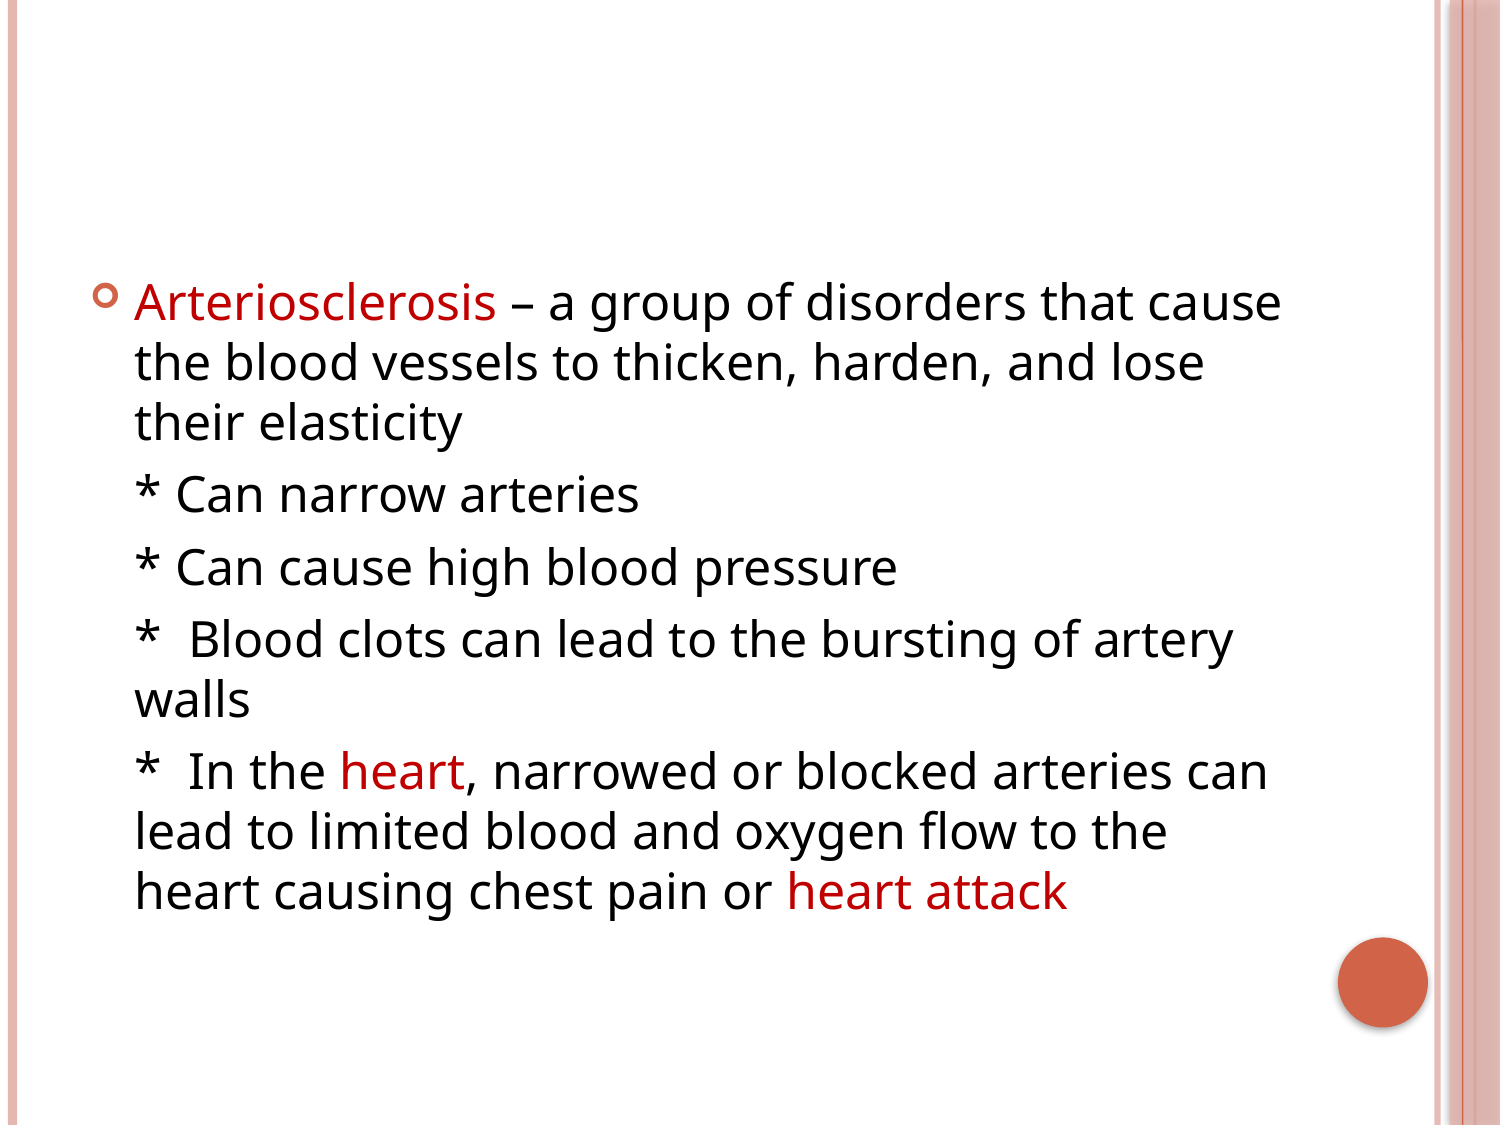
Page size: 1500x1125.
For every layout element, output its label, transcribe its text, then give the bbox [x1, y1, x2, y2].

list Arteriosclerosis – a group of disorders that cause the blood vessels to thicken, harden, and lose their elasticity * Can narrow arteries * Can cause high blood pressure * Blood clots can lead to the bursting of artery walls * In the heart, narrowed or blocked arteries can lead to limited blood and oxygen flow to the heart causing chest pain or heart attack [75, 262, 1300, 1062]
